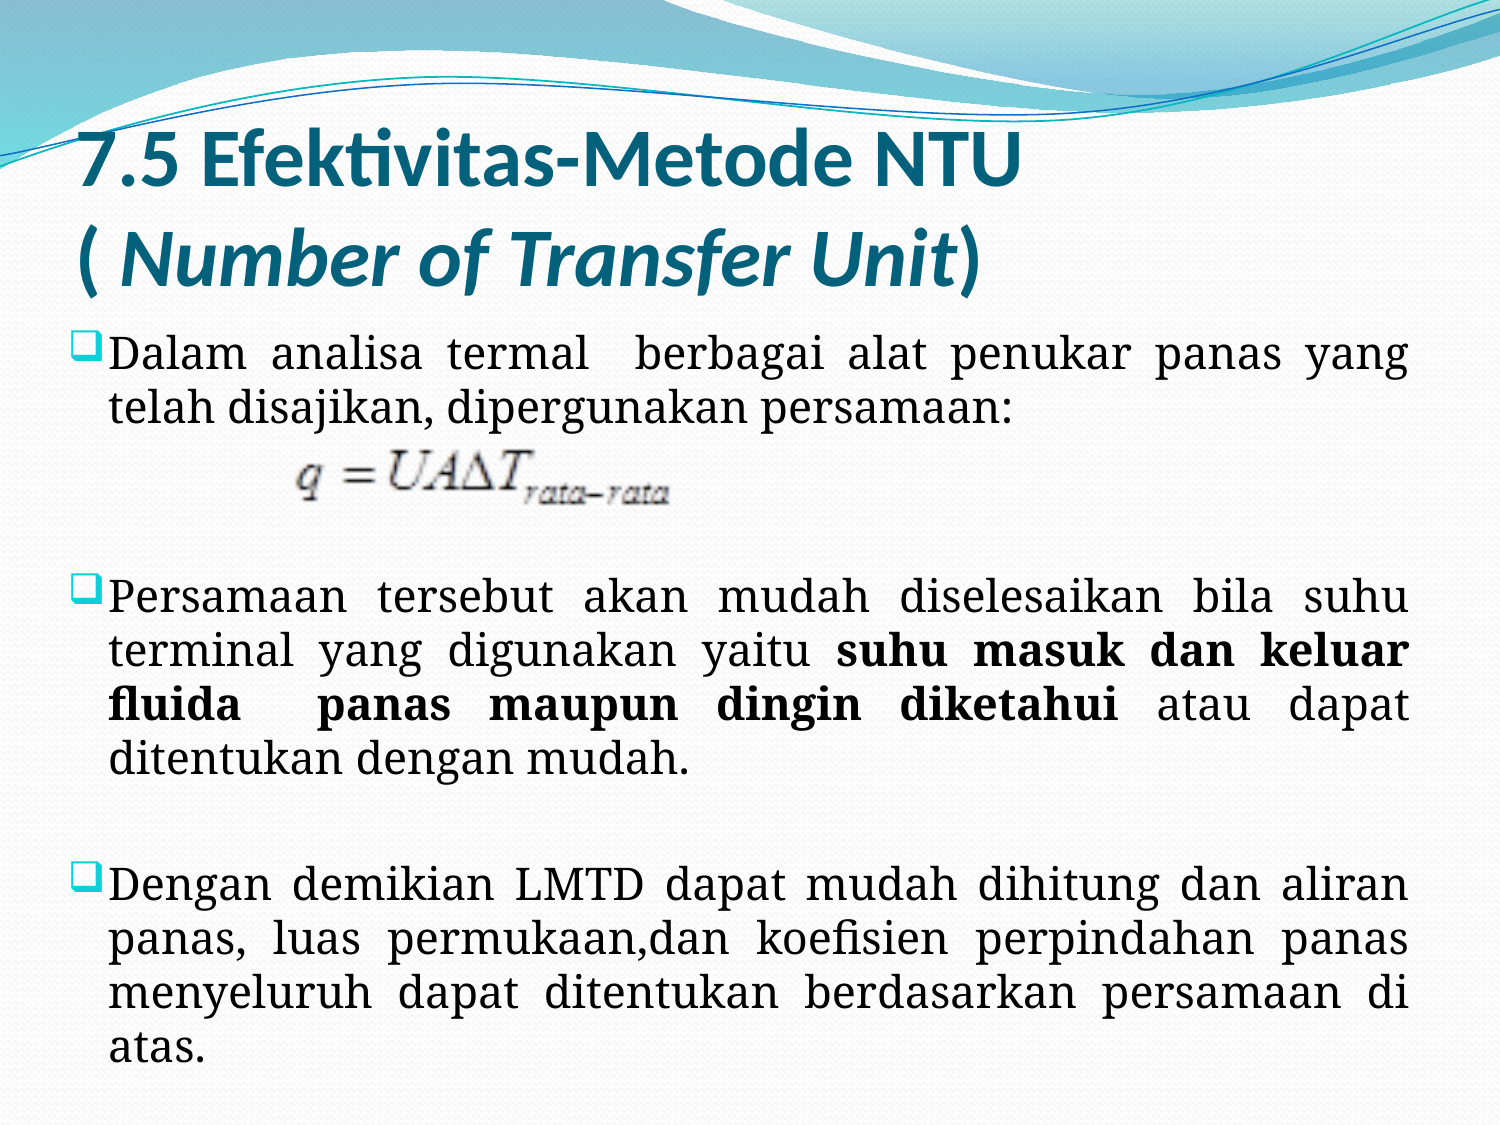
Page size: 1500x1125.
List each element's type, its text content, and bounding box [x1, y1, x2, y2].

picture [289, 433, 681, 524]
list Dalam analisa termal berbagai alat penukar panas yang telah disajikan, dipergunakan persamaan: Persamaan tersebut akan mudah diselesaikan bila suhu terminal yang digunakan yaitu suhu masuk dan keluar fluida panas maupun dingin diketahui atau dapat ditentukan dengan mudah. Dengan demikian LMTD dapat mudah dihitung dan aliran panas, luas permukaan,dan koefisien perpindahan panas menyeluruh dapat ditentukan berdasarkan persamaan di atas. [53, 317, 1425, 1083]
title 7.5 Efektivitas-Metode NTU ( Number of Transfer Unit) [75, 115, 1425, 303]
